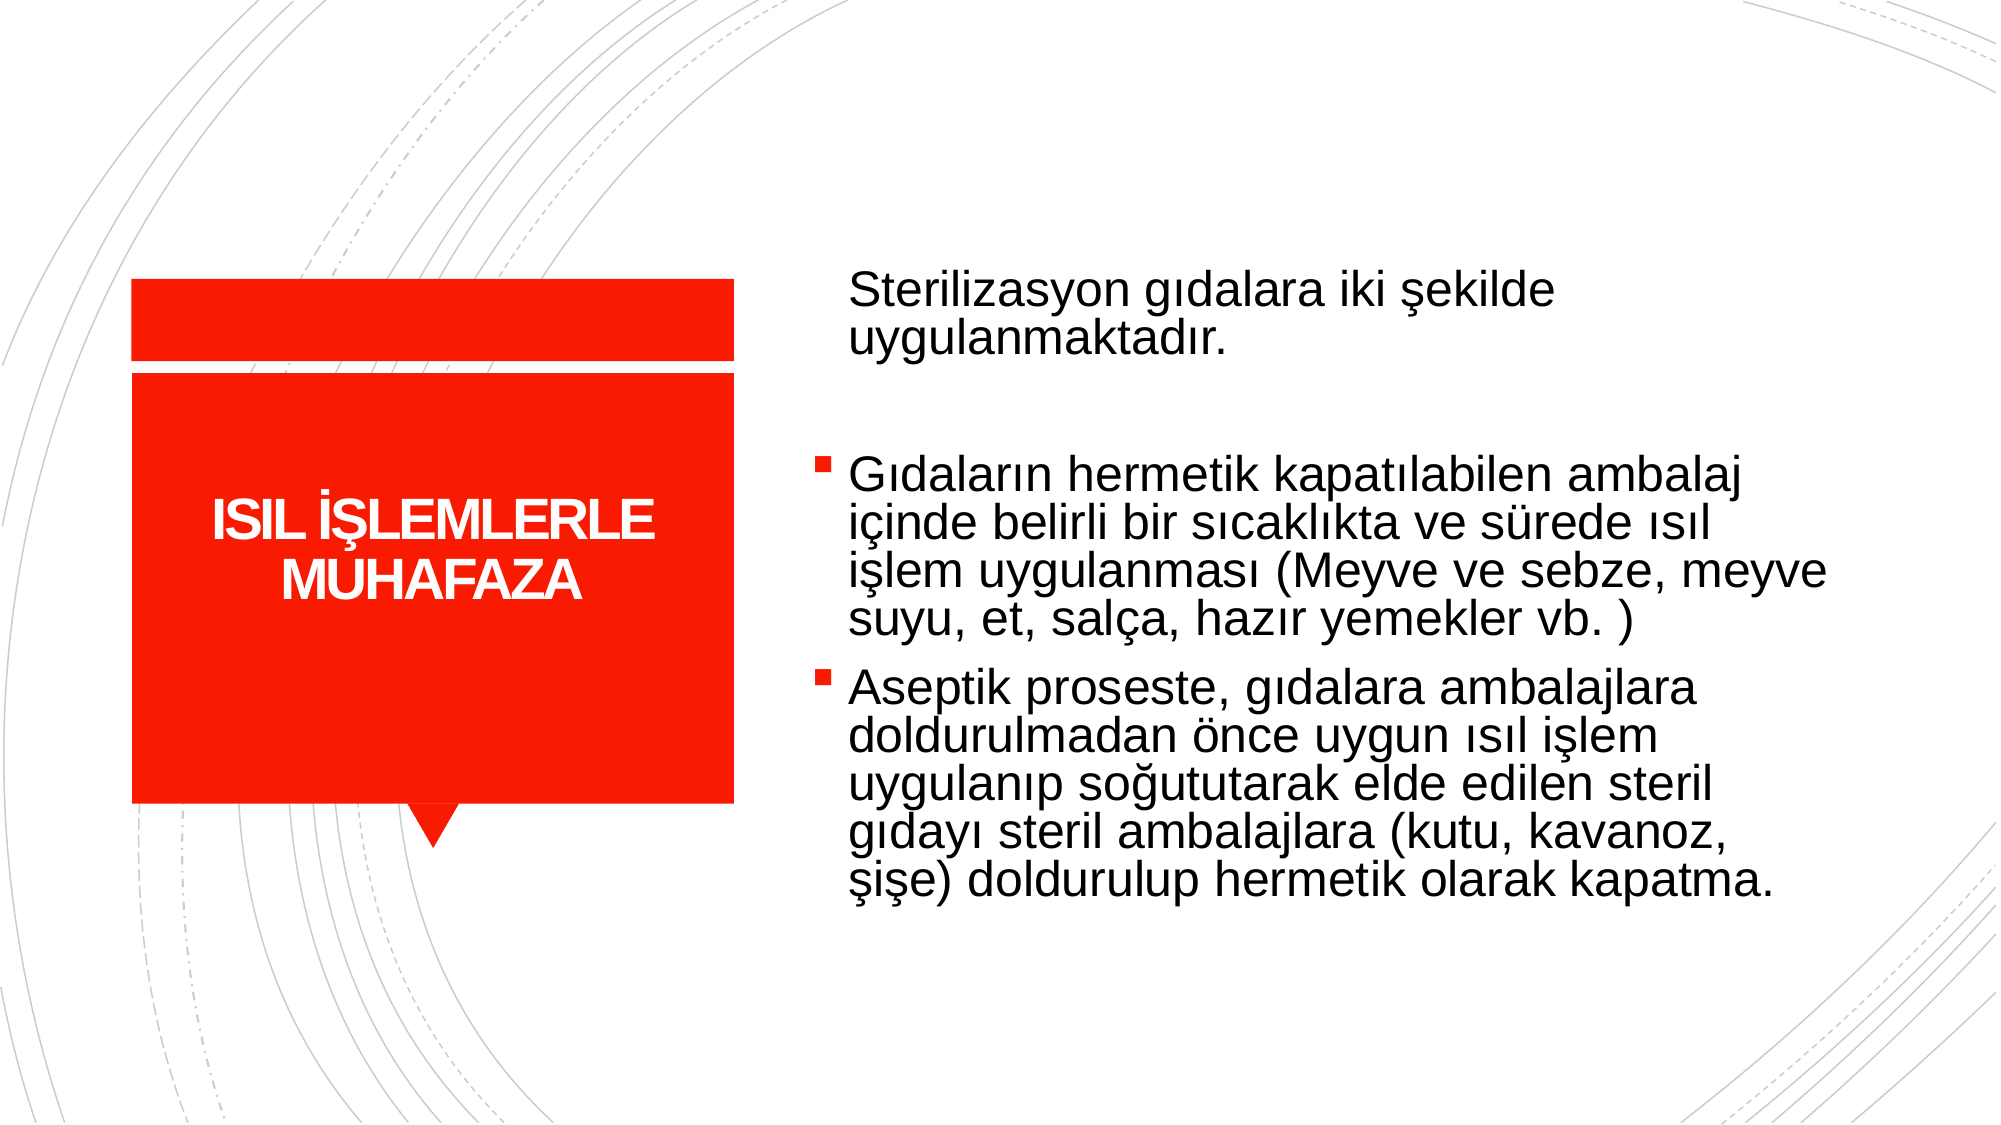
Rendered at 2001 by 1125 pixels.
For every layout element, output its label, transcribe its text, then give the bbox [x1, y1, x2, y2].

text_box Sterilizasyon gıdalara iki şekilde uygulanmaktadır. Gıdaların hermetik kapatılabilen ambalaj içinde belirli bir sıcaklıkta ve sürede ısıl işlem uygulanması (Meyve ve sebze, meyve suyu, et, salça, hazır yemekler vb. ) Aseptik proseste, gıdalara ambalajlara doldurulmadan önce uygun ısıl işlem uygulanıp soğututarak elde edilen steril gıdayı steril ambalajlara (kutu, kavanoz, şişe) doldurulup hermetik olarak kapatma. [795, 215, 1849, 959]
title ISIL İŞLEMLERLE MUHAFAZA [145, 385, 720, 789]
